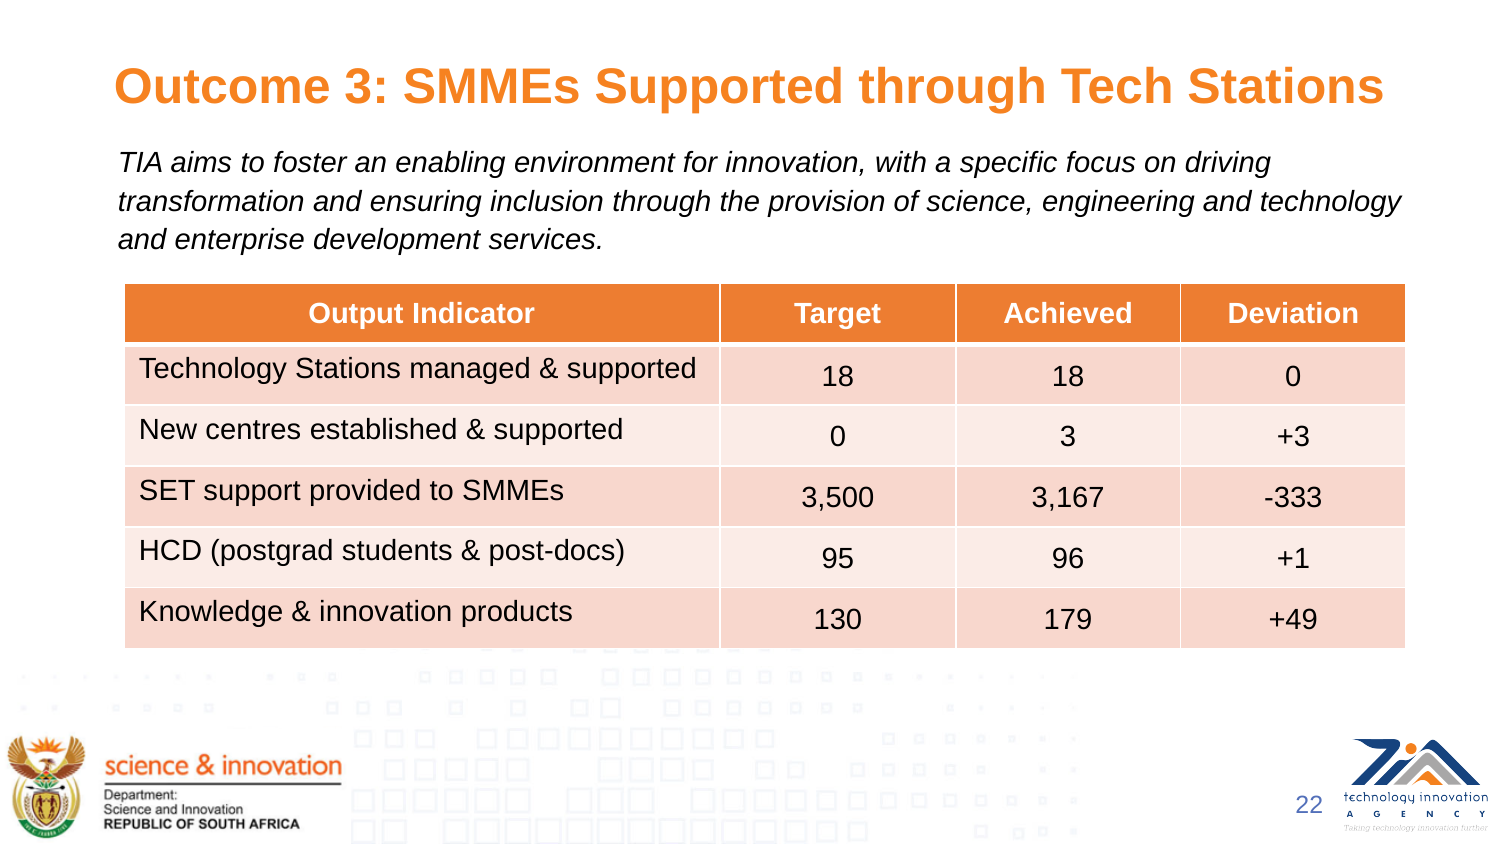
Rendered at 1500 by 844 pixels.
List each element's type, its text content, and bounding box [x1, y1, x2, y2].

table_cell New centres established & supported [125, 406, 719, 465]
title Outcome 3: SMMEs Supported through Tech Stations [98, 28, 1432, 122]
table_cell 18 [957, 347, 1180, 404]
table_cell 179 [957, 588, 1180, 648]
table_header Achieved [957, 307, 1180, 342]
table_cell Knowledge & innovation products [125, 588, 719, 648]
slide_number 22 [1000, 781, 1339, 827]
table_cell Technology Stations managed & supported [125, 347, 719, 404]
table_cell +49 [1181, 588, 1405, 648]
table_cell 130 [721, 588, 955, 648]
table_cell +3 [1181, 406, 1405, 465]
table_cell 0 [1181, 347, 1405, 404]
table_cell 95 [721, 528, 955, 587]
table_cell 3,167 [957, 467, 1180, 526]
table_header Deviation [1181, 307, 1405, 342]
table_cell HCD (postgrad students & post-docs) [125, 528, 719, 587]
table_header Target [721, 307, 955, 342]
picture [0, 0, 1500, 844]
text_box TIA aims to foster an enabling environment for innovation, with a specific focus on driving transformation and ensuring inclusion through the provision of science, engineering and technology and enterprise development services. [103, 132, 1440, 307]
picture [0, 729, 351, 844]
table_cell SET support provided to SMMEs [125, 467, 719, 526]
table_cell -333 [1181, 467, 1405, 526]
table_cell 3 [957, 406, 1180, 465]
table_cell 3,500 [721, 467, 955, 526]
table_cell 0 [721, 406, 955, 465]
table_cell 96 [957, 528, 1180, 587]
table_cell +1 [1181, 528, 1405, 587]
table_header Output Indicator [125, 307, 719, 342]
table_cell 18 [721, 347, 955, 404]
